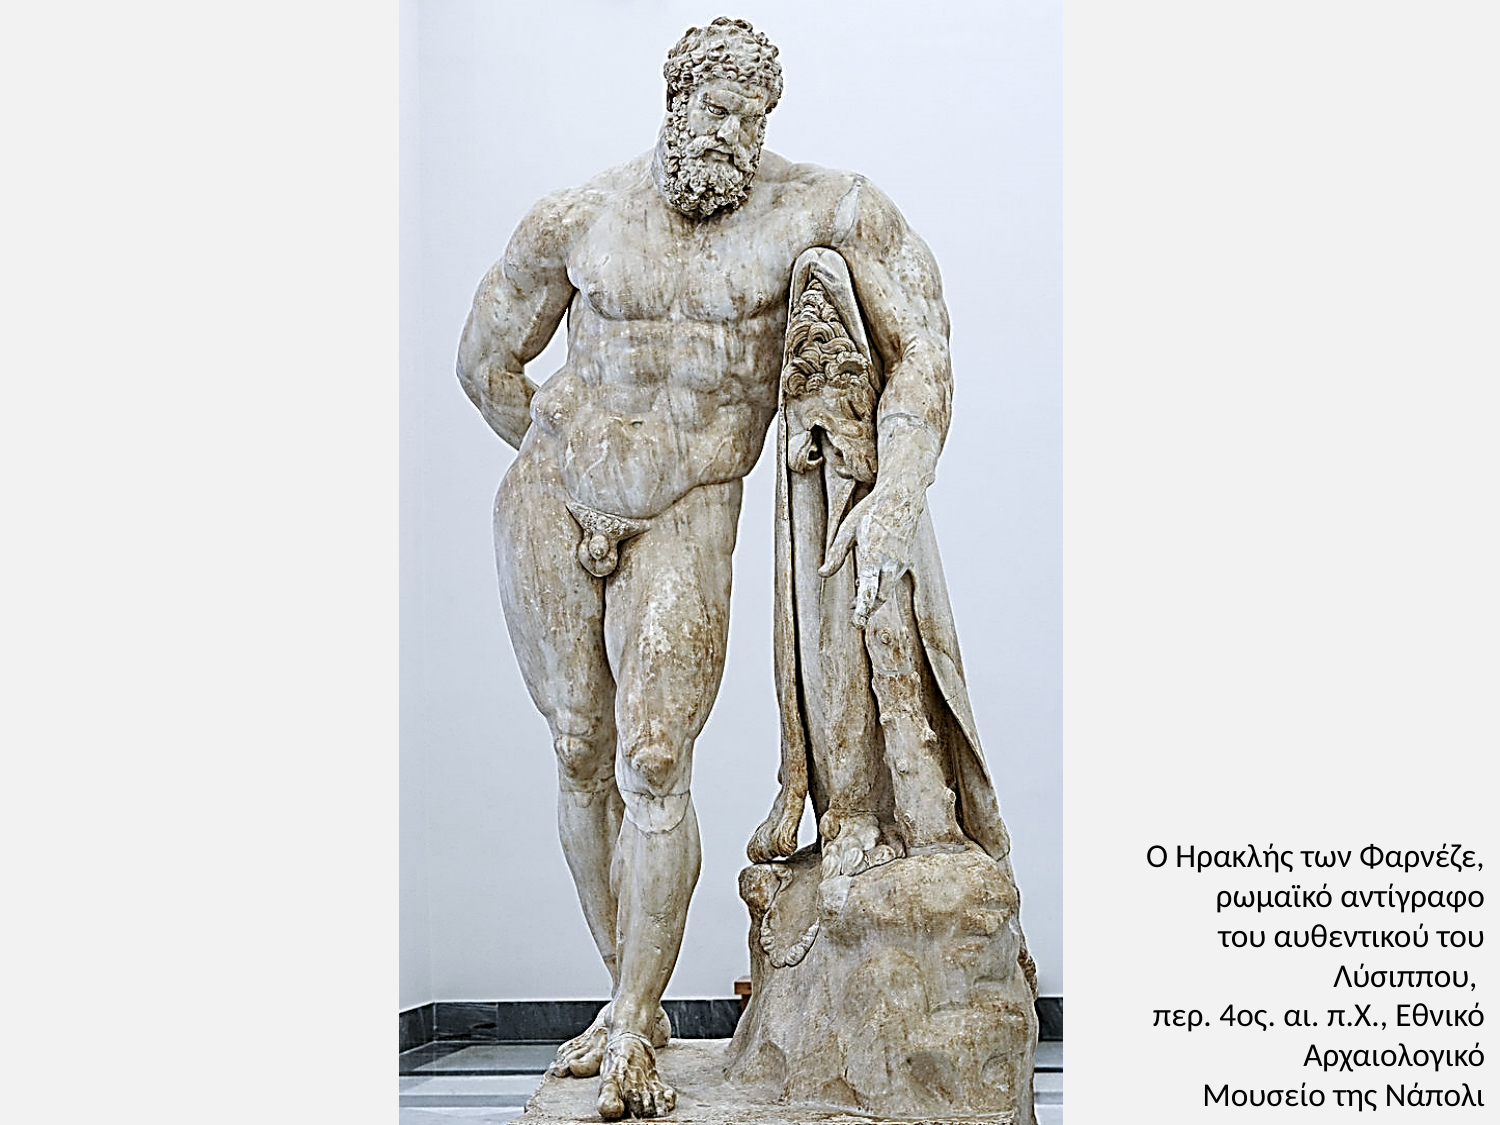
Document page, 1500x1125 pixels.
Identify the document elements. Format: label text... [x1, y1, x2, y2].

text_box Ο Ηρακλής των Φαρνέζε, ρωμαϊκό αντίγραφο του αυθεντικού του Λύσιππου, περ. 4ος. αι. π.Χ., Εθνικό Αρχαιολογικό Μουσείο της Νάπολι [1066, 781, 1500, 1121]
picture [399, 0, 1063, 1125]
